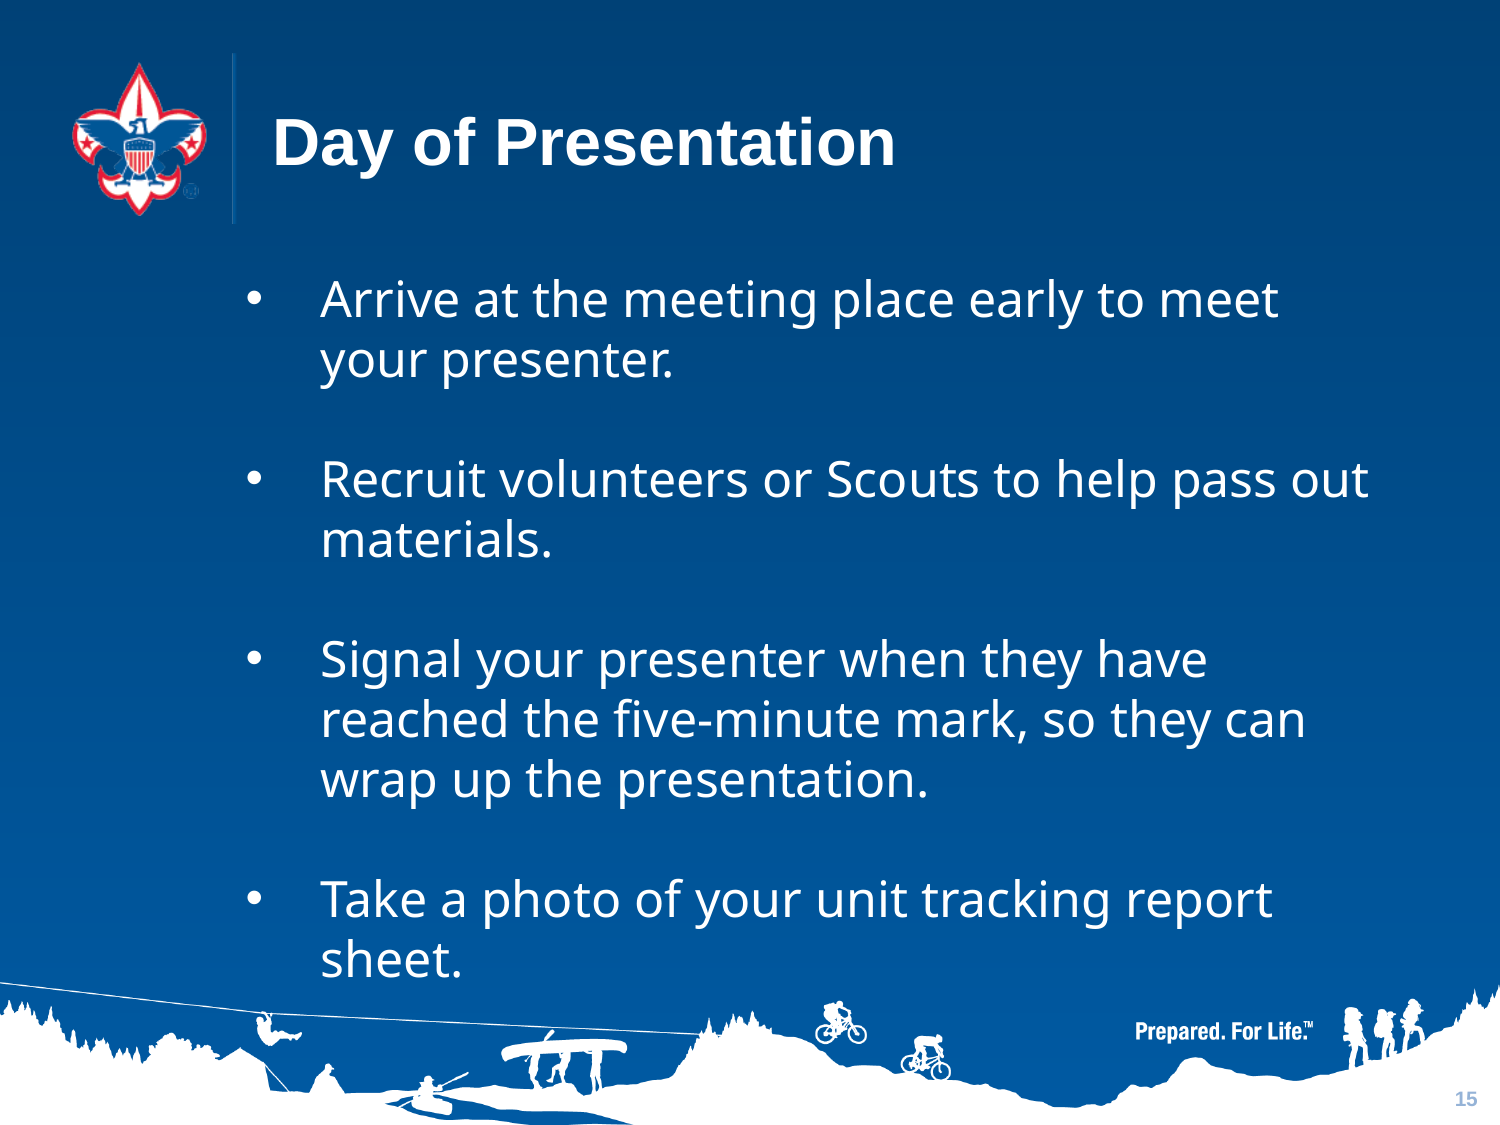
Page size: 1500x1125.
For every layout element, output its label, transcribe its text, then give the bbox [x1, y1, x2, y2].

picture [0, 981, 1500, 1125]
slide_number 15 [1425, 1067, 1493, 1125]
picture [72, 53, 237, 224]
text_box Arrive at the meeting place early to meet your presenter. Recruit volunteers or Scouts to help pass out materials. Signal your presenter when they have reached the five-minute mark, so they can wrap up the presentation. Take a photo of your unit tracking report sheet. [230, 260, 1388, 995]
title Day of Presentation [257, 45, 1413, 233]
